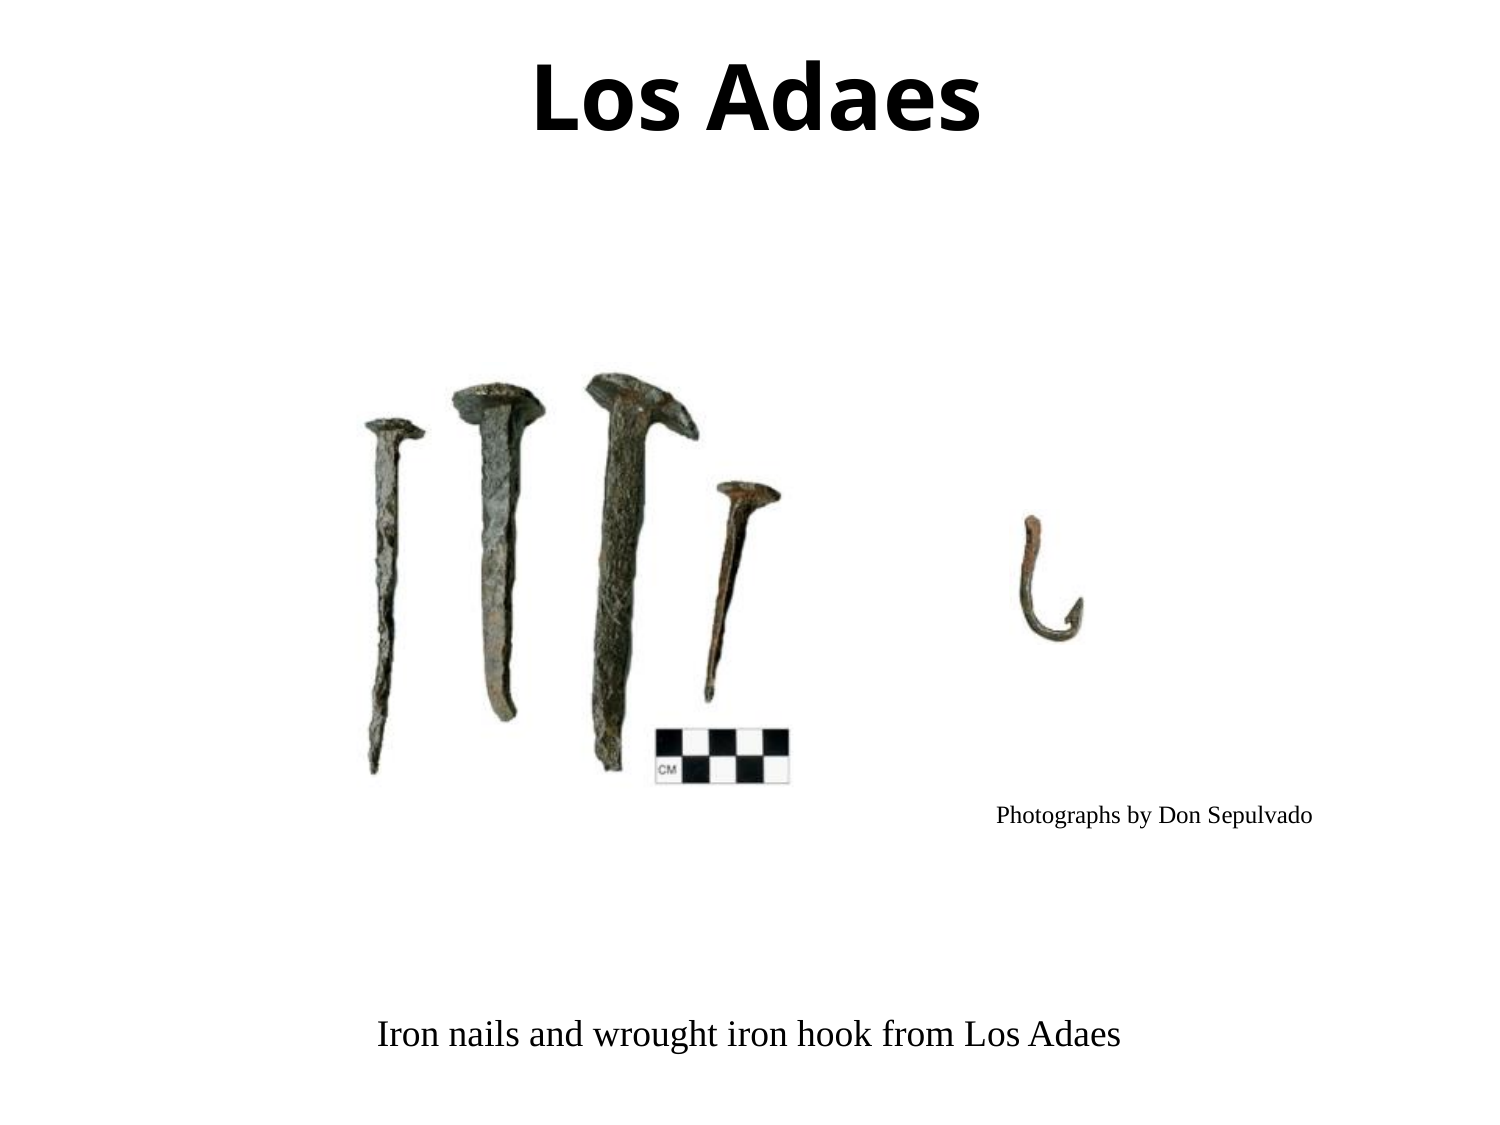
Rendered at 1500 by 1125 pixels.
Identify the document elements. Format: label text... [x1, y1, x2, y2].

text_box Iron nails and wrought iron hook from Los Adaes [36, 1001, 1463, 1062]
text_box Photographs by Don Sepulvado [981, 791, 1350, 836]
title Los Adaes [50, 24, 1463, 163]
picture [332, 362, 801, 792]
picture [1009, 509, 1090, 645]
